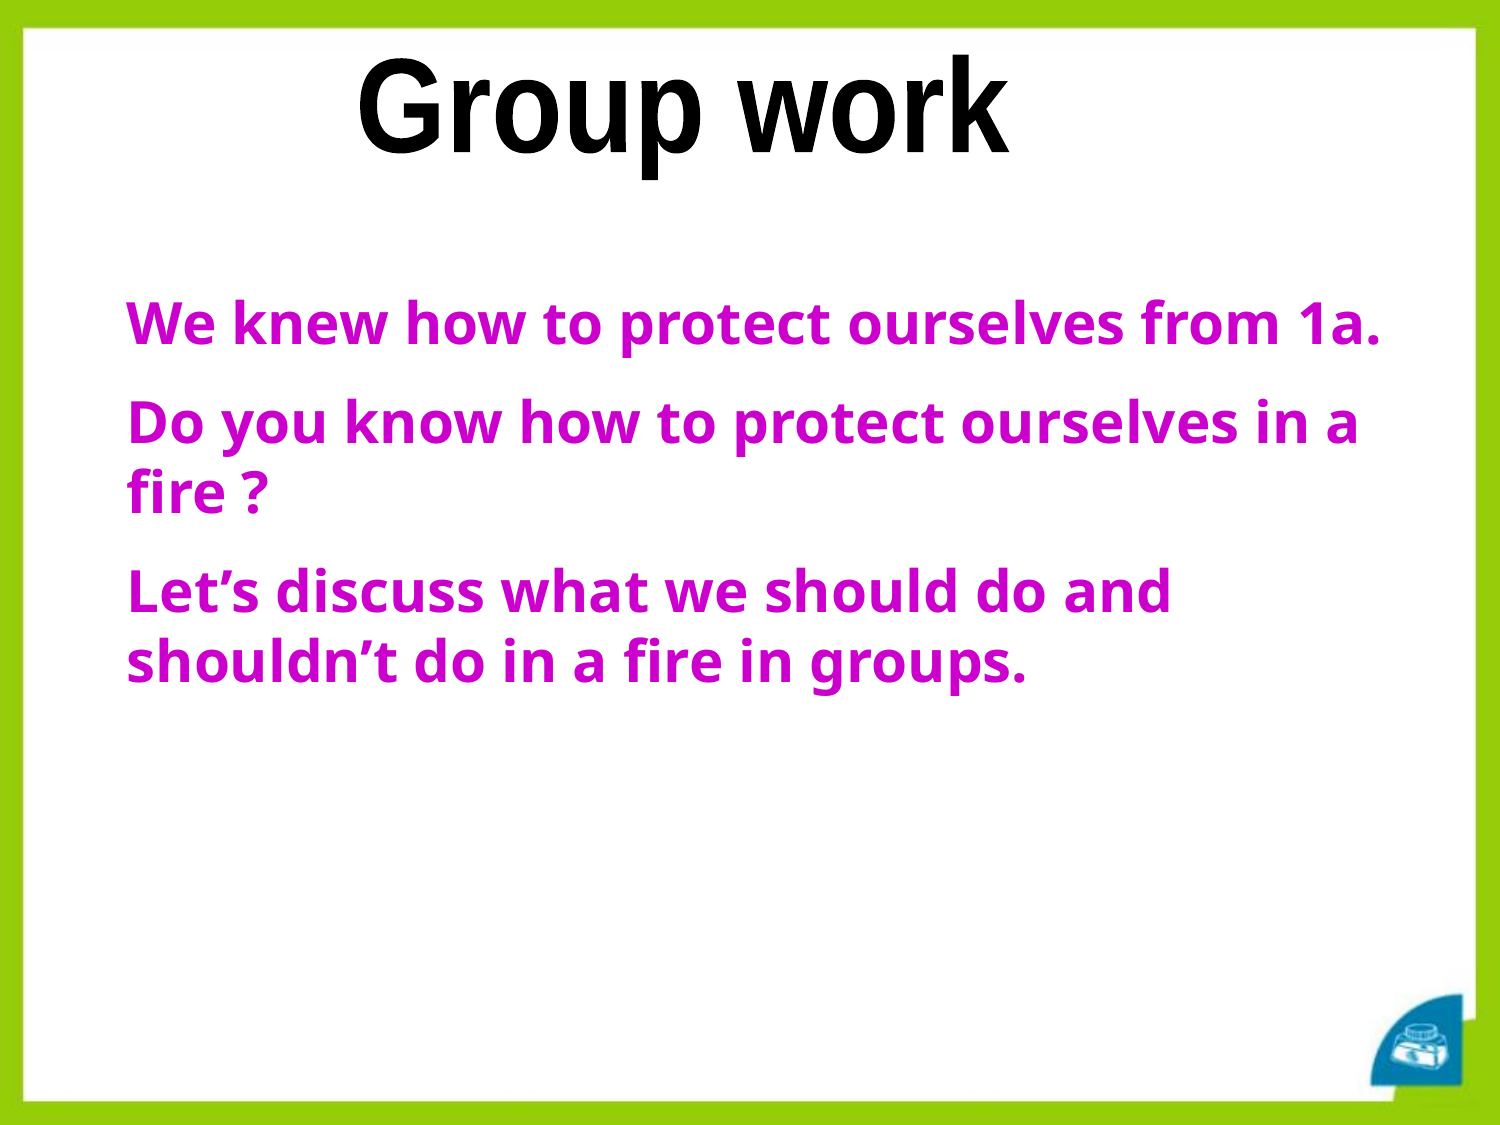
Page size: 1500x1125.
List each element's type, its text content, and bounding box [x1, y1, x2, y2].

text_box We knew how to protect ourselves from 1a. Do you know how to protect ourselves in a fire ? Let’s discuss what we should do and shouldn’t do in a fire in groups. [112, 278, 1459, 702]
picture [0, 0, 1500, 1125]
